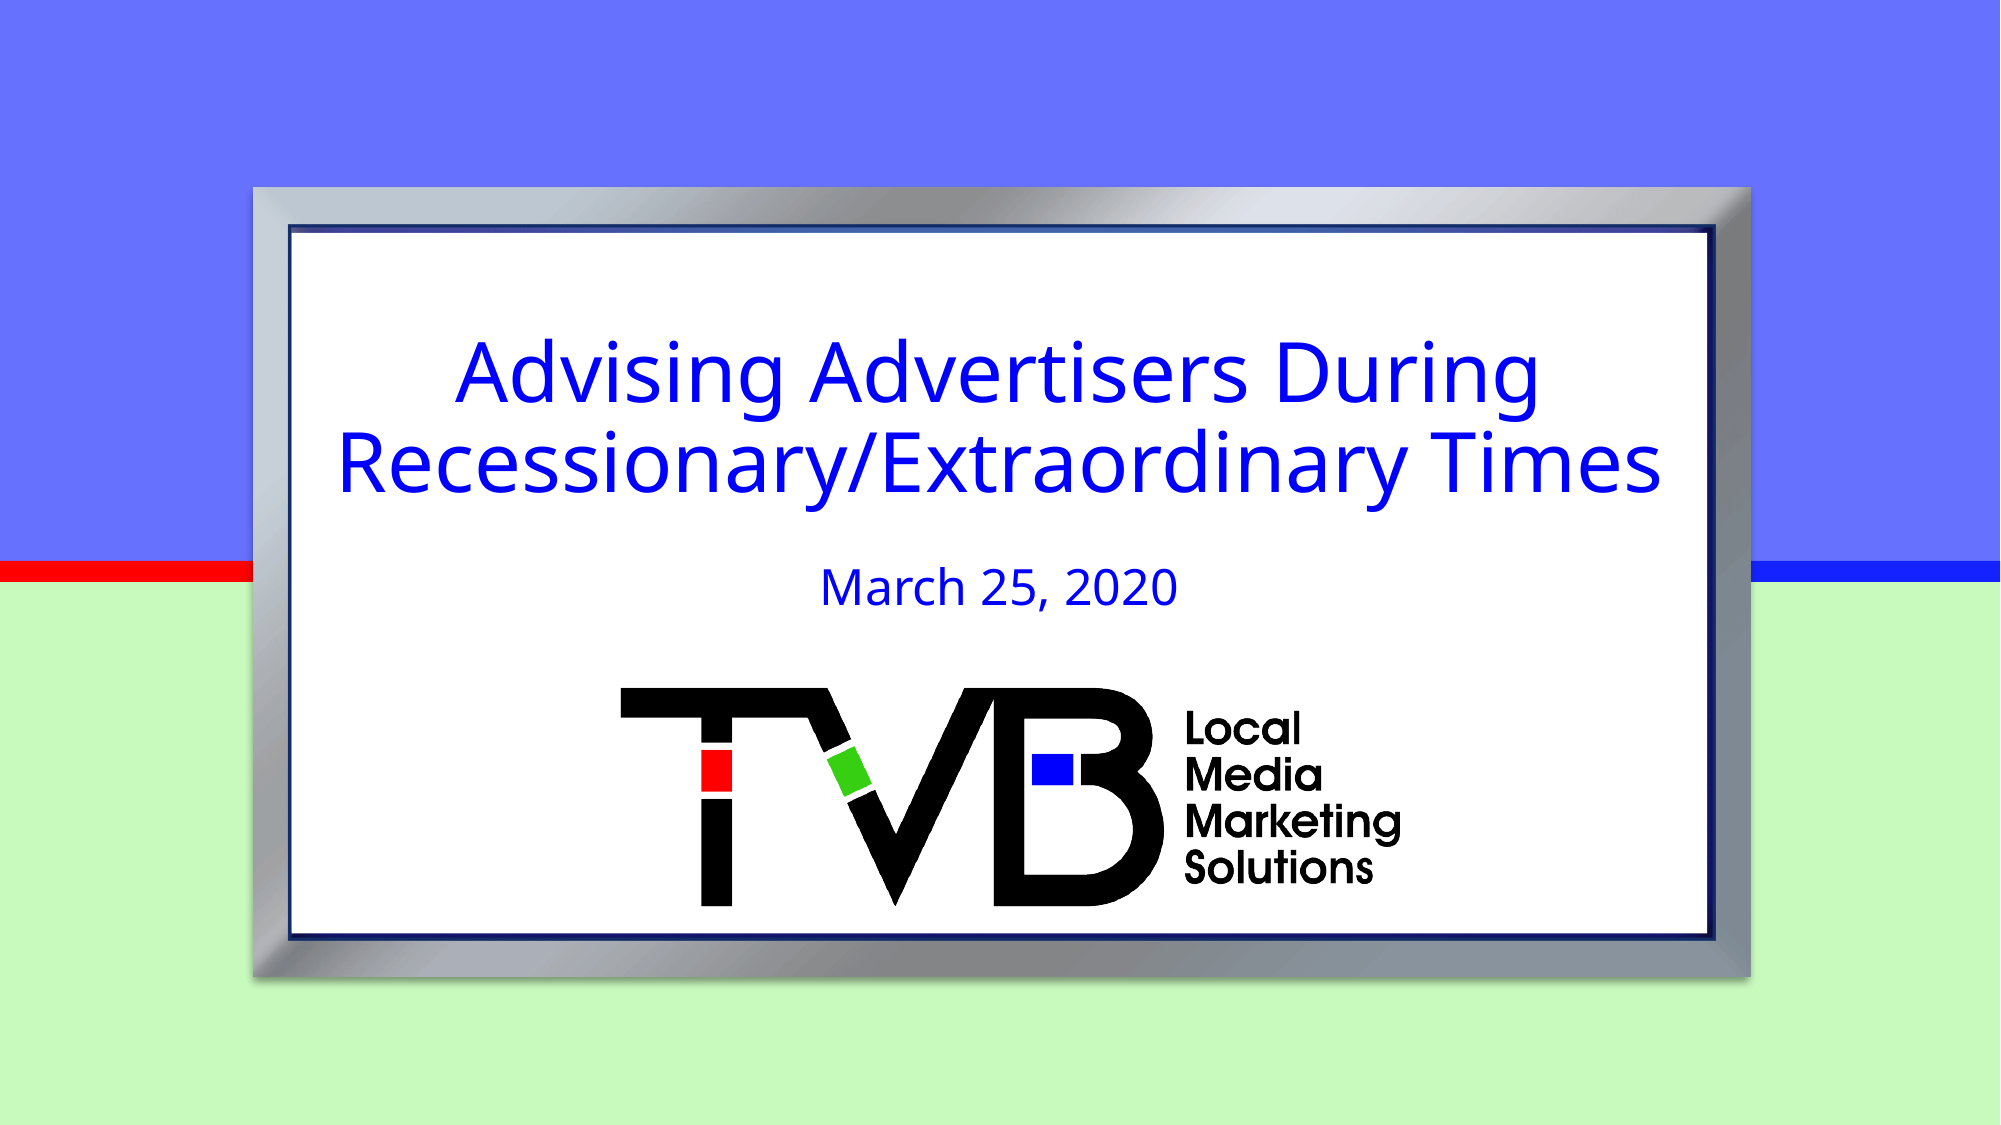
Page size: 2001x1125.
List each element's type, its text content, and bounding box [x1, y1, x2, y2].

picture [253, 187, 1751, 977]
title Advising Advertisers During Recessionary/Extraordinary Times [292, 321, 1708, 519]
text_box March 25, 2020 [291, 554, 1708, 624]
